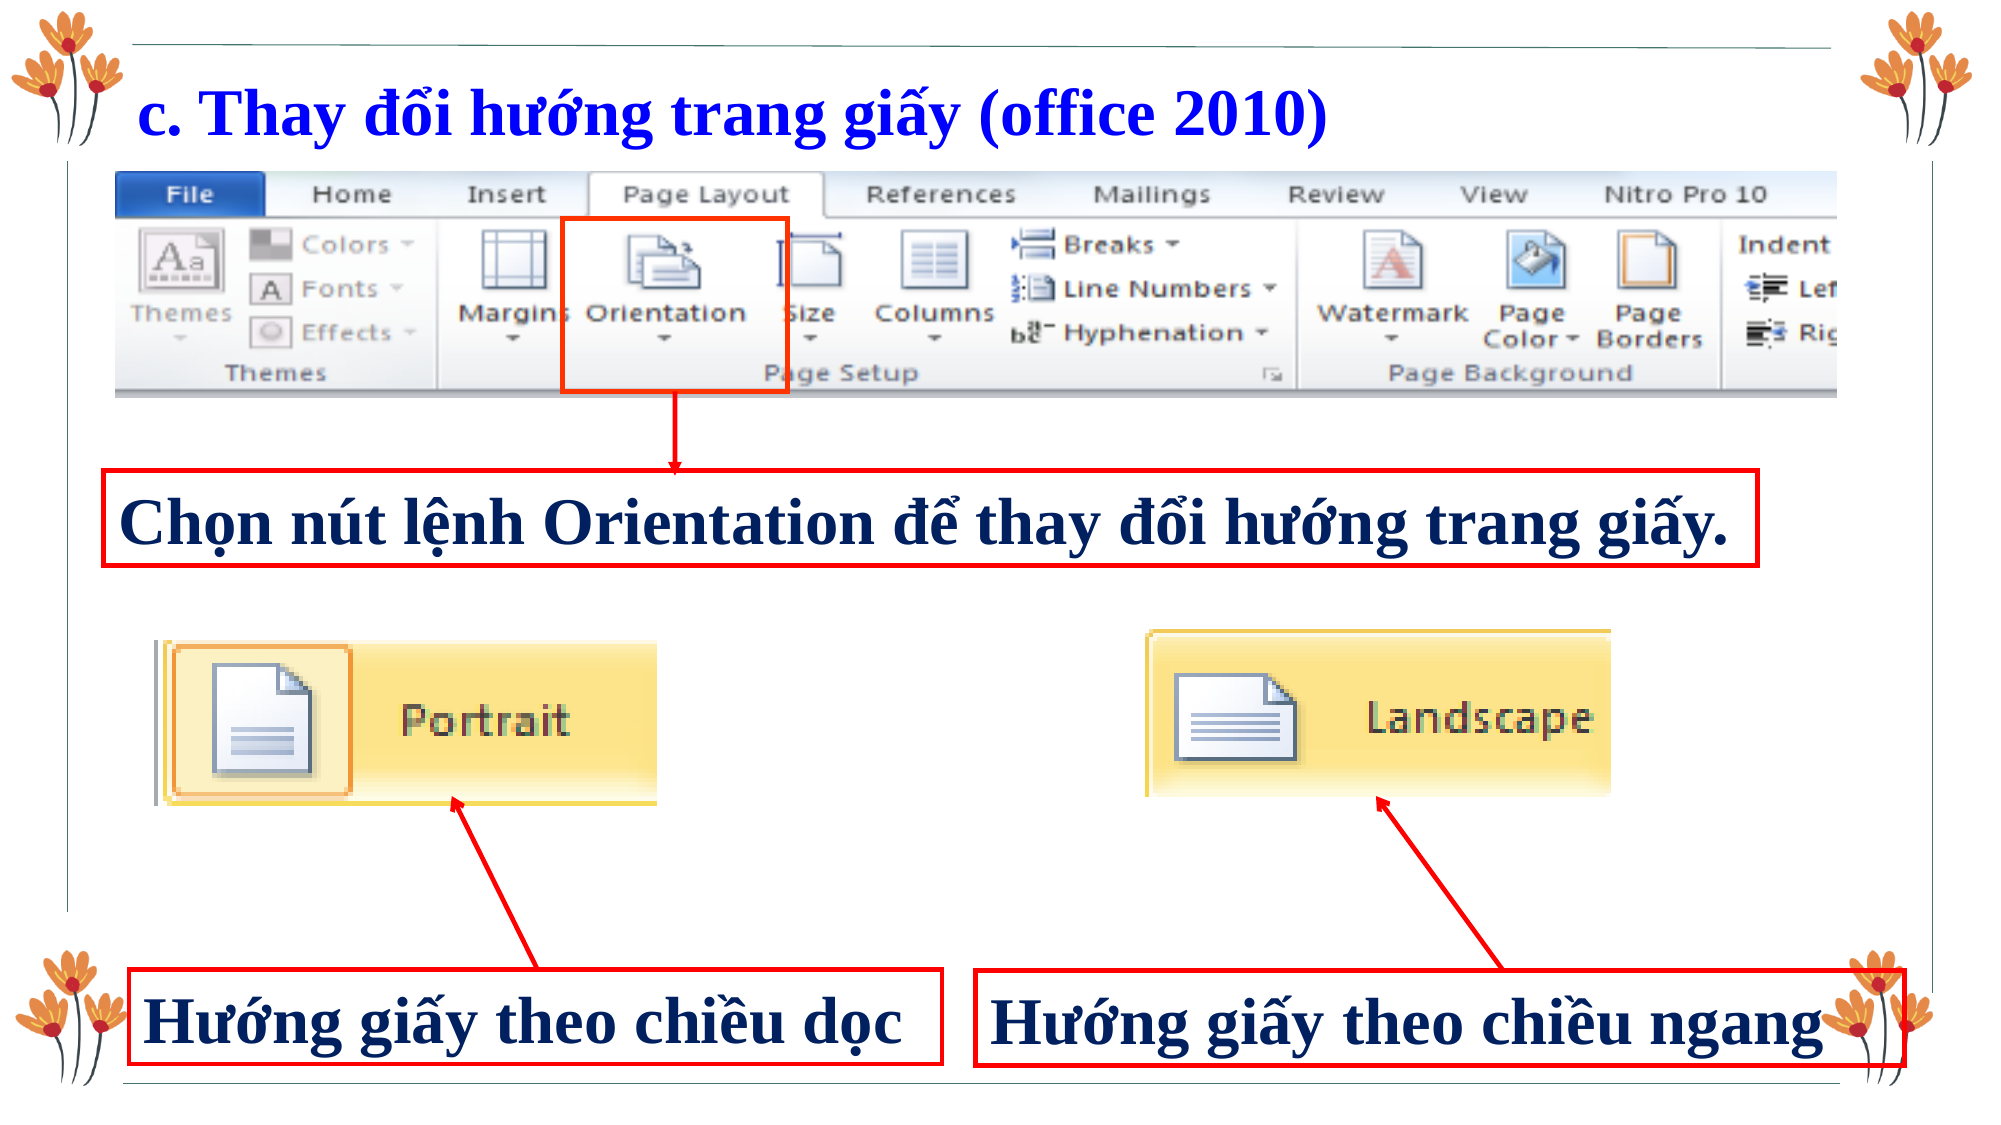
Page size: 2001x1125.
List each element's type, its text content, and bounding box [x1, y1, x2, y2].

picture [1860, 11, 1972, 147]
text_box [451, 796, 538, 969]
picture [154, 640, 658, 806]
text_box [1375, 796, 1504, 971]
picture [1141, 625, 1611, 797]
picture [115, 171, 1837, 398]
text_box Hướng giấy theo chiều dọc [128, 969, 942, 1064]
picture [1821, 950, 1933, 1086]
picture [15, 950, 127, 1086]
picture [11, 11, 123, 147]
text_box Chọn nút lệnh Orientation để thay đổi hướng trang giấy. [103, 470, 1758, 566]
text_box Hướng giấy theo chiều ngang [975, 970, 1821, 1066]
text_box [132, 44, 1832, 49]
text_box c. Thay đổi hướng trang giấy (office 2010) [122, 61, 1346, 157]
